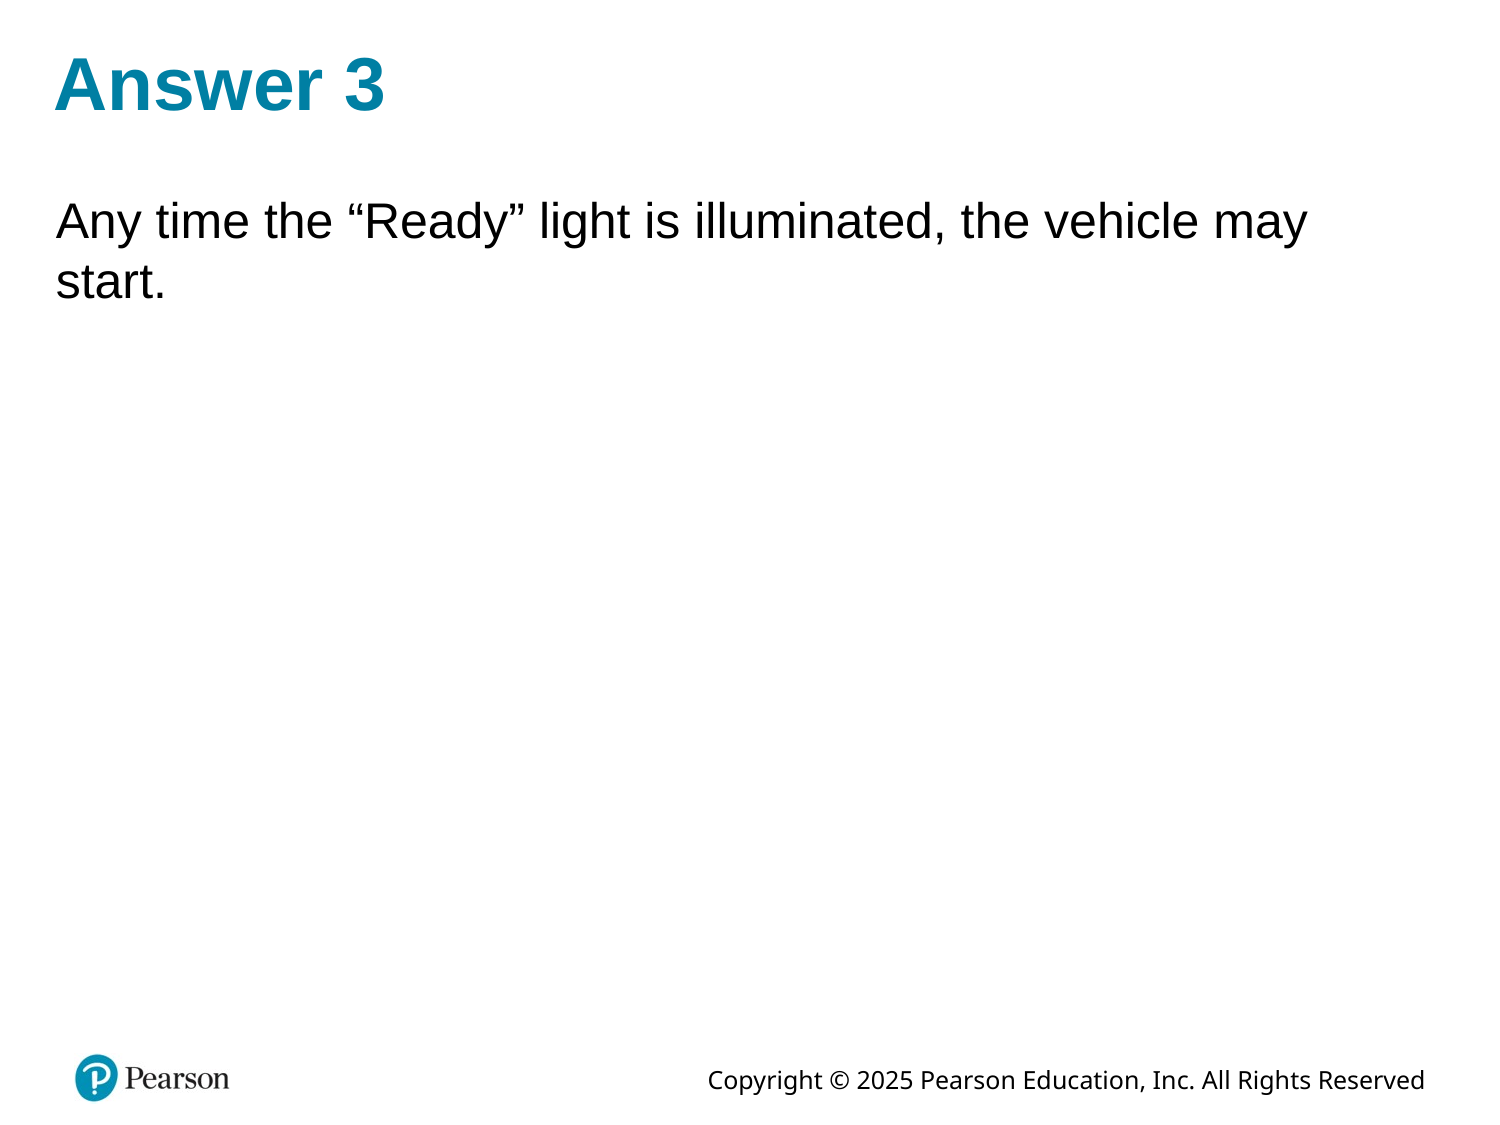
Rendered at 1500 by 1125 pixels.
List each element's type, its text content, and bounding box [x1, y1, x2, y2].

list Any time the “Ready” light is illuminated, the vehicle may start. [55, 0, 1424, 571]
picture [74, 1053, 230, 1104]
